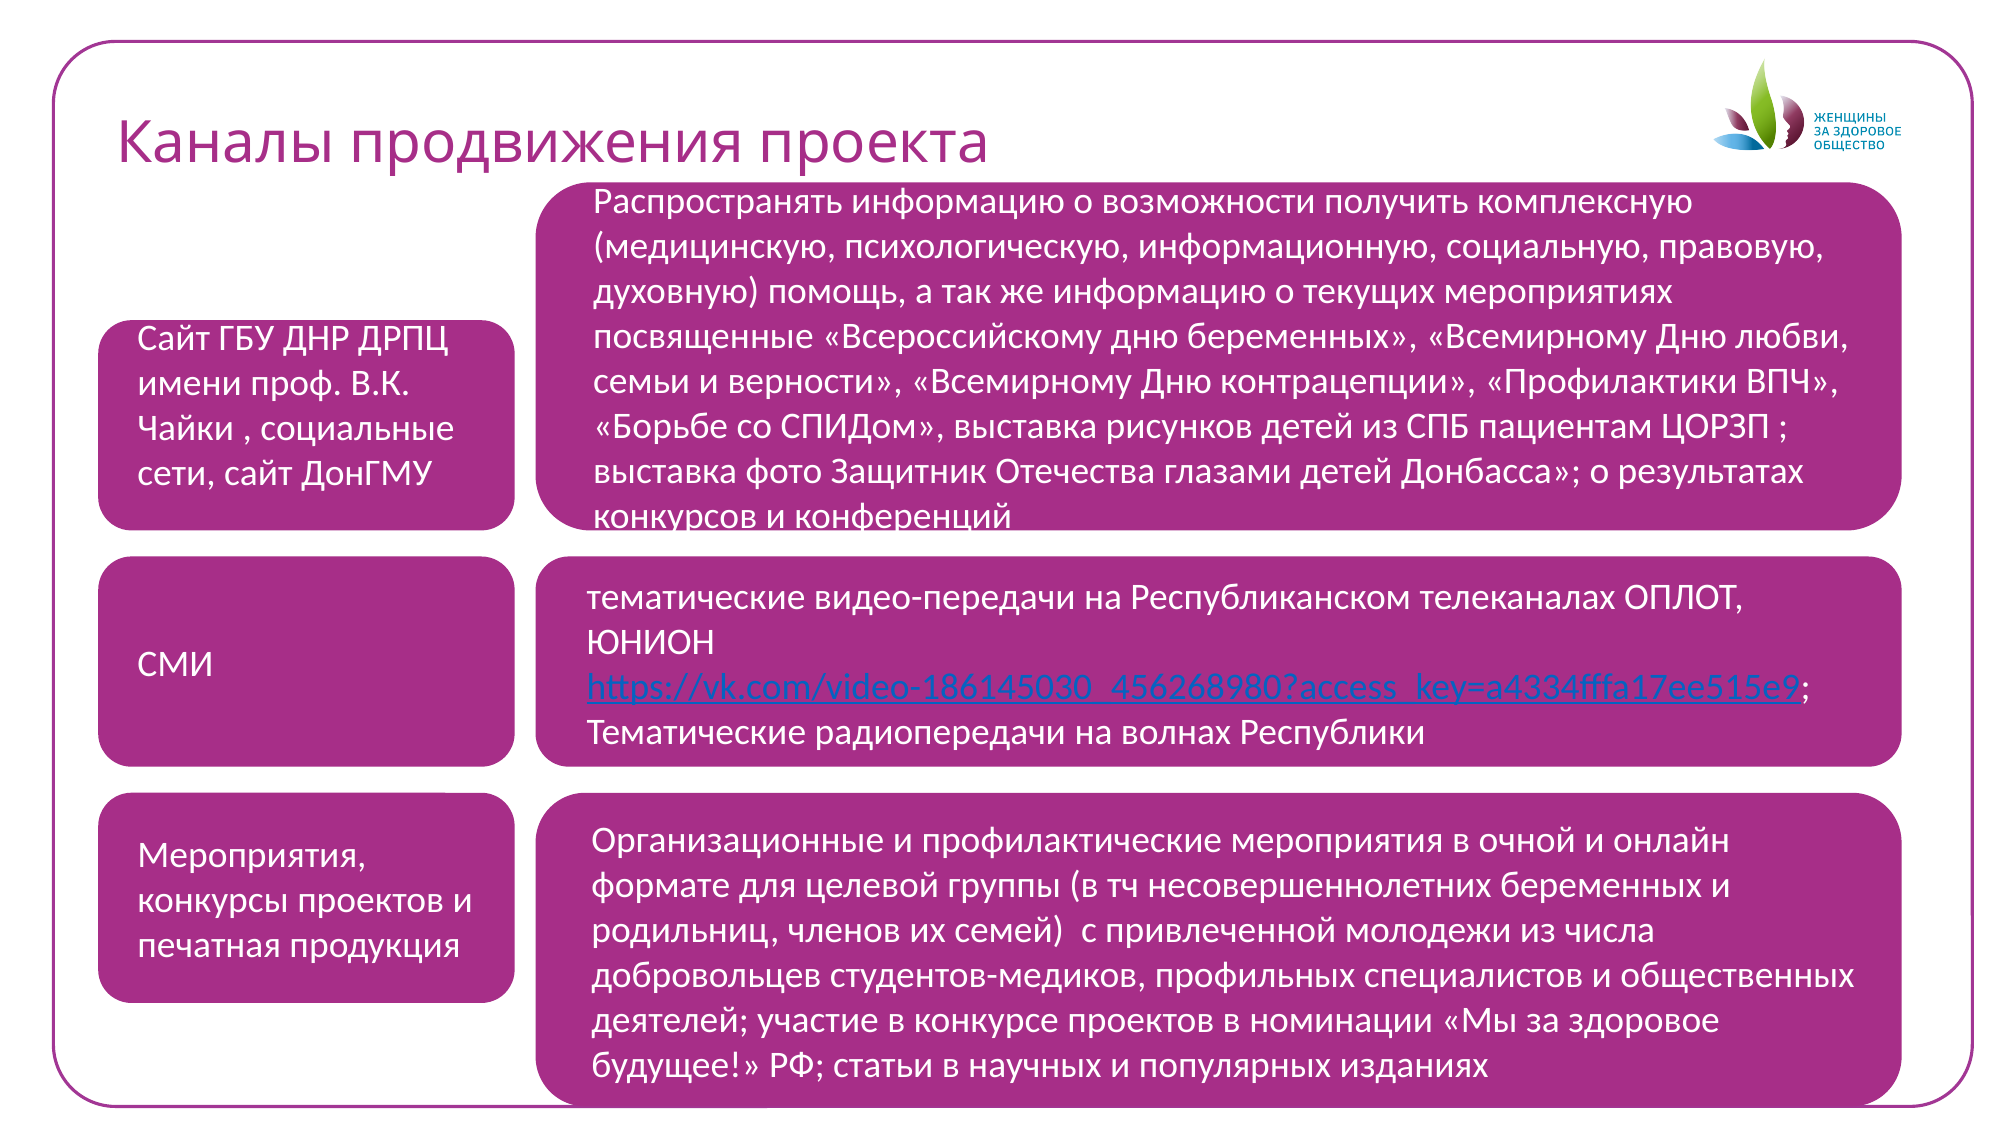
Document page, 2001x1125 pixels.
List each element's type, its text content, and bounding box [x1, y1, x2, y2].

text_box Каналы продвижения проекта [102, 96, 1006, 182]
text_box Организационные и профилактические мероприятия в очной и онлайн формате для целевой группы (в тч несовершеннолетних беременных и родильниц, членов их семей) с привлеченной молодежи из числа добровольцев студентов-медиков, профильных специалистов и общественных деятелей; участие в конкурсе проектов в номинации «Мы за здоровое будущее!» РФ; статьи в научных и популярных изданиях [534, 791, 1903, 1108]
text_box Распространять информацию о возможности получить комплексную (медицинскую, психологическую, информационную, социальную, правовую, духовную) помощь, а так же информацию о текущих мероприятиях посвященные «Всероссийскому дню беременных», «Всемирному Дню любви, семьи и верности», «Всемирному Дню контрацепции», «Профилактики ВПЧ», «Борьбе со СПИДом», выставка рисунков детей из СПБ пациентам ЦОРЗП ; выставка фото Защитник Отечества глазами детей Донбасса»; о результатах конкурсов и конференций [534, 181, 1903, 532]
picture [1710, 54, 1904, 156]
text_box тематические видео-передачи на Республиканском телеканалах ОПЛОТ, ЮНИОН https://vk.com/video-186145030_456268980?access_key=a4334fffa17ee515e9; Тематические радиопередачи на волнах Республики [534, 555, 1903, 768]
text_box Сайт ГБУ ДНР ДРПЦ имени проф. В.К. Чайки , социальные сети, сайт ДонГМУ [97, 319, 516, 532]
text_box [52, 40, 1974, 1108]
text_box Мероприятия, конкурсы проектов и печатная продукция [97, 791, 516, 1005]
text_box СМИ [97, 555, 516, 768]
